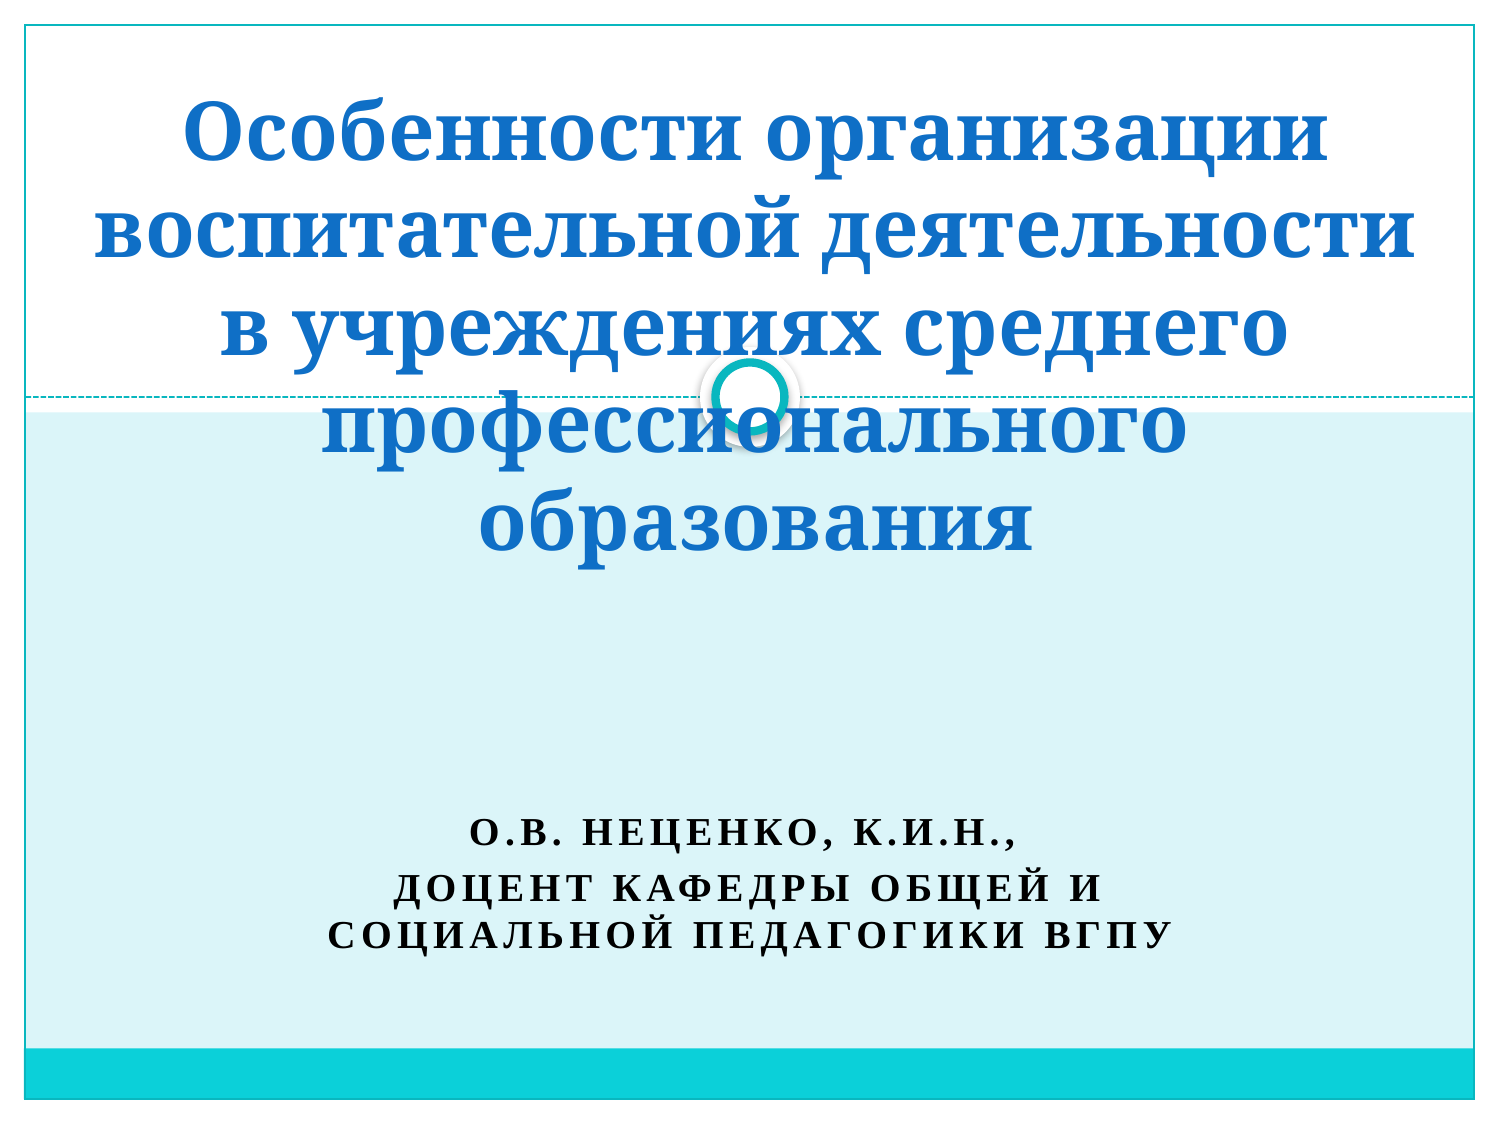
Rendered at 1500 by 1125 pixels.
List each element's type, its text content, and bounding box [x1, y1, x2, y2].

subtitle О.В. Неценко, к.и.н., доцент кафедры общей и социальной педагогики ВГПУ [225, 798, 1275, 965]
title Особенности организации воспитательной деятельности в учреждениях среднего профессионального образования [64, 62, 1447, 575]
